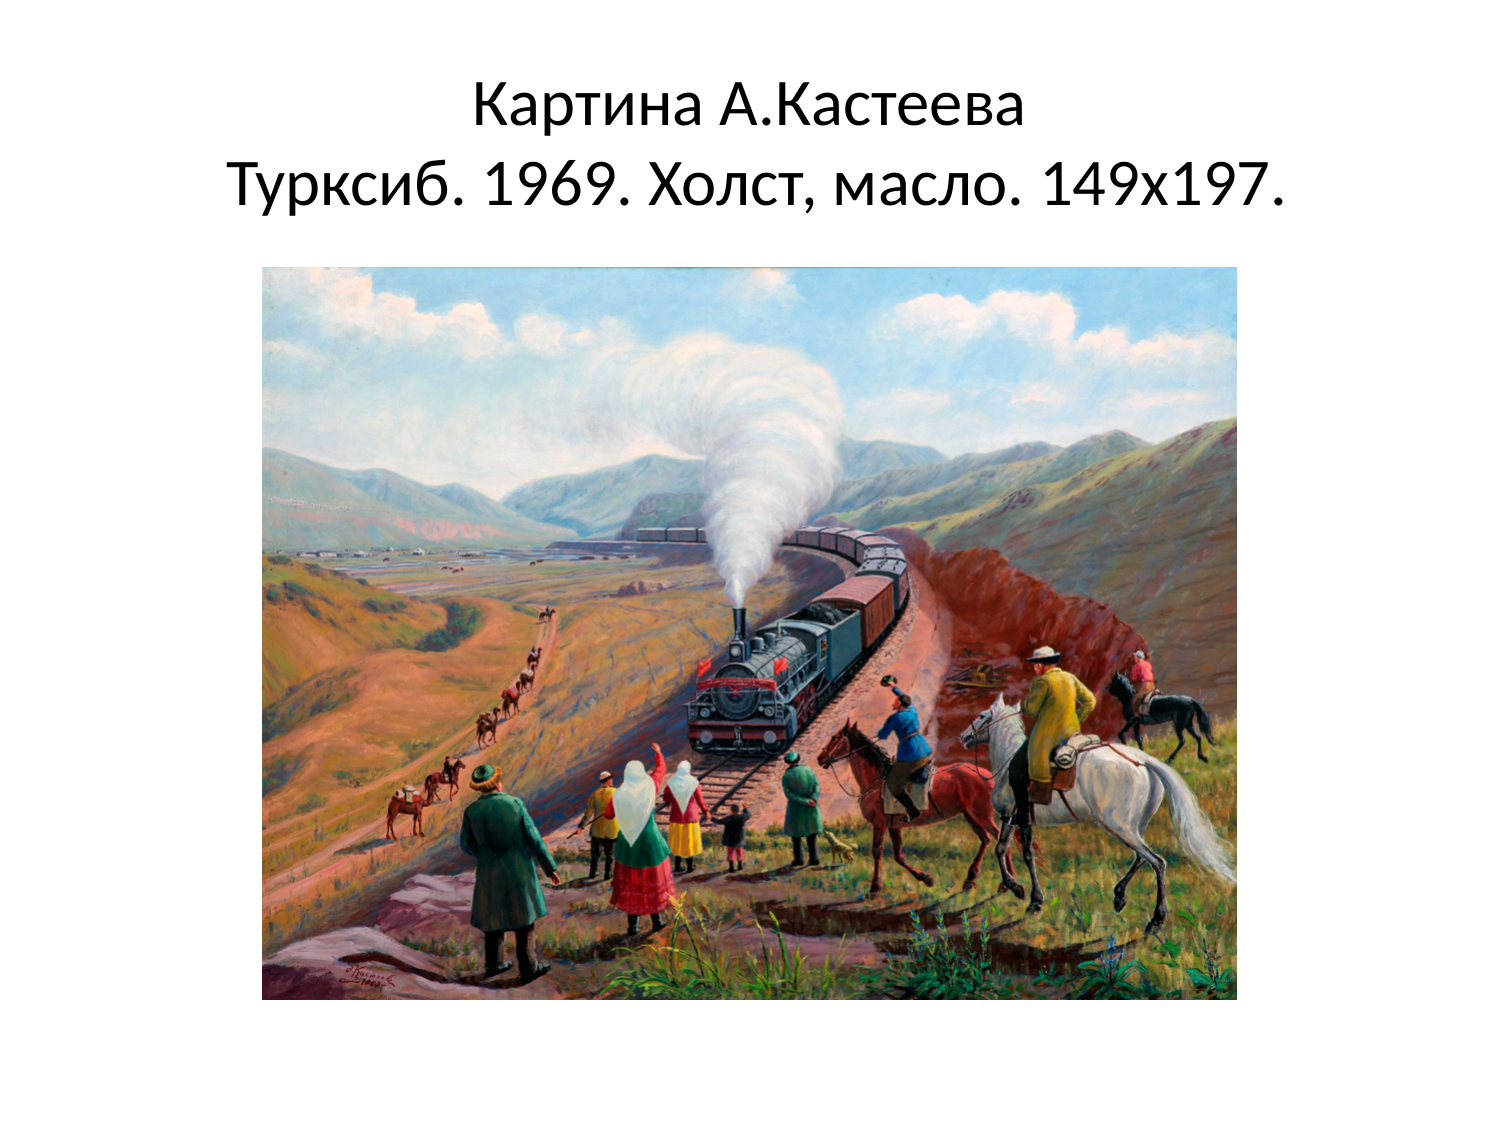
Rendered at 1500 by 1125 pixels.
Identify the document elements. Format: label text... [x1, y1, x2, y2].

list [262, 267, 1238, 1000]
title Картина А.Кастеева Турксиб. 1969. Холст, масло. 149х197. [75, 45, 1425, 233]
